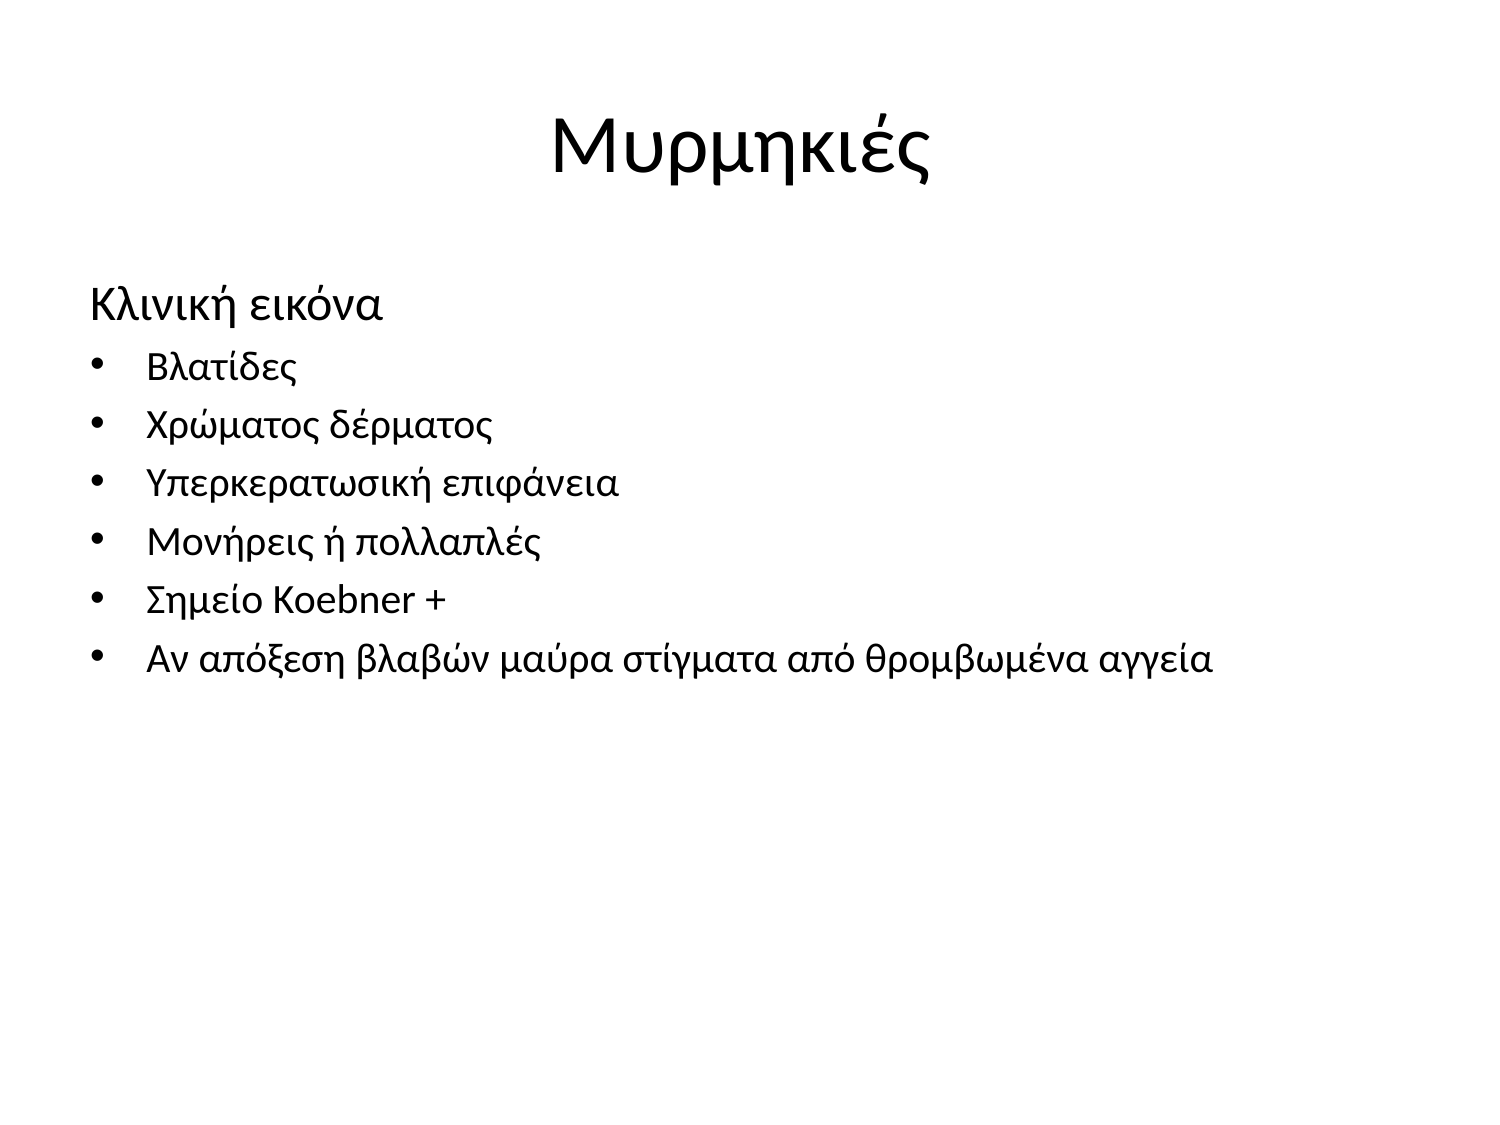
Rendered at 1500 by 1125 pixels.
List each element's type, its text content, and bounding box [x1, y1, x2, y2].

title Μυρμηκιές [75, 45, 1425, 233]
list Κλινική εικόνα Βλατίδες Χρώματος δέρματος Υπερκερατωσική επιφάνεια Μονήρεις ή πολλαπλές Σημείο Koebner + Αν απόξεση βλαβών μαύρα στίγματα από θρομβωμένα αγγεία [75, 262, 1425, 1005]
